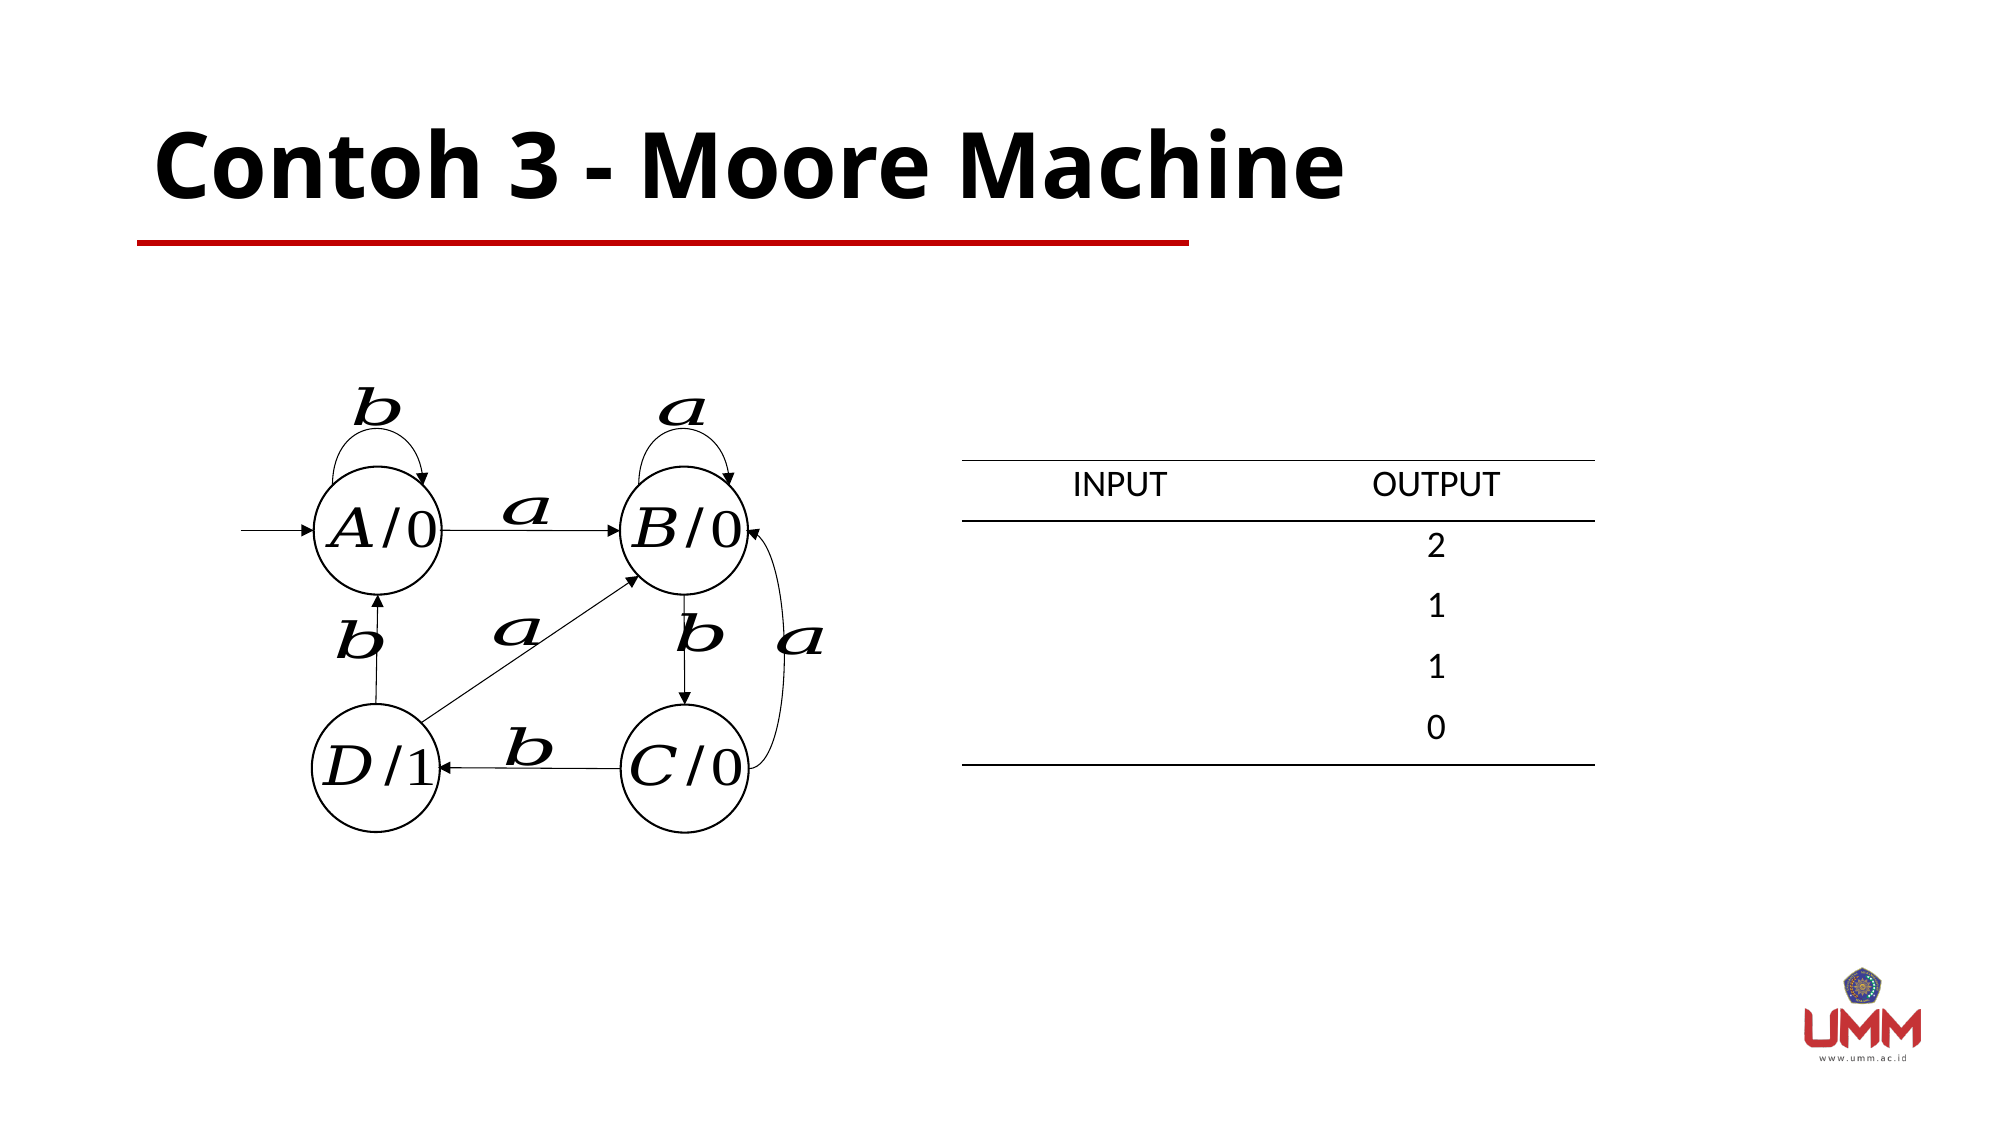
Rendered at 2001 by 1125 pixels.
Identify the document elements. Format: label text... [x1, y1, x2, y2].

title Contoh 3 - Moore Machine [137, 59, 1863, 278]
picture [1787, 938, 1938, 1088]
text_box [240, 381, 833, 833]
